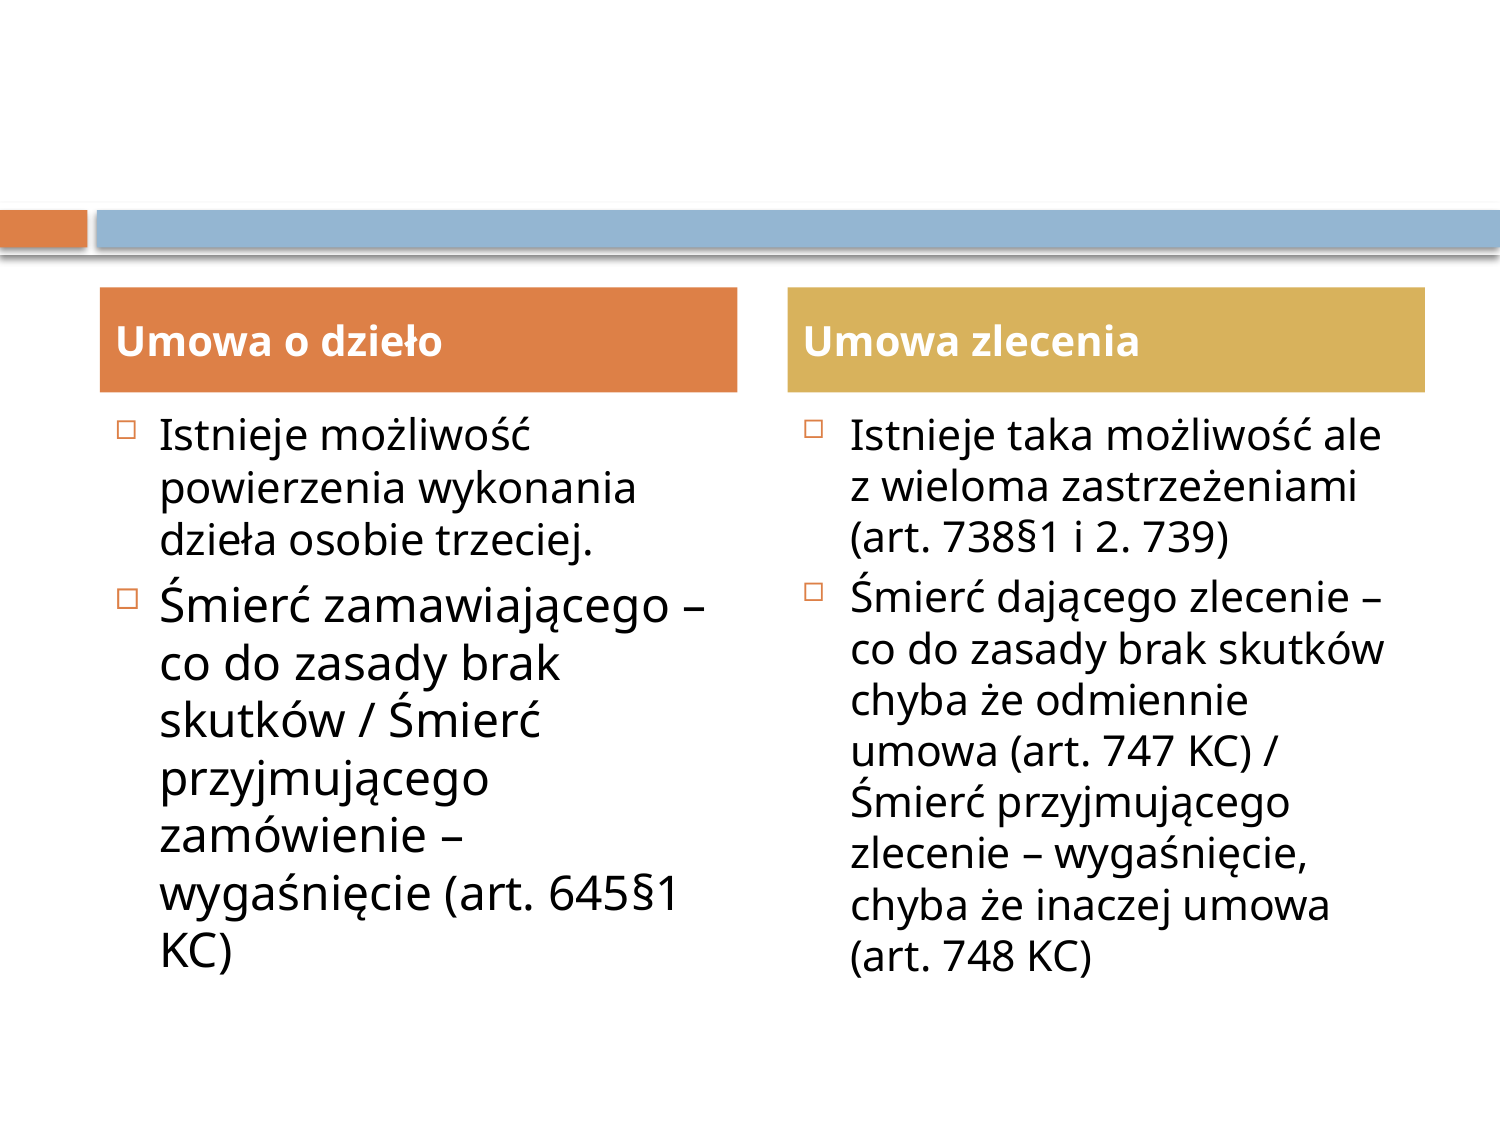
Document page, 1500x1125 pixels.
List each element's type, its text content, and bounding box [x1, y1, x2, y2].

list Istnieje taka możliwość ale z wieloma zastrzeżeniami (art. 738§1 i 2. 739) Śmierć dającego zlecenie – co do zasady brak skutków chyba że odmiennie umowa (art. 747 KC) / Śmierć przyjmującego zlecenie – wygaśnięcie, chyba że inaczej umowa (art. 748 KC) [787, 399, 1425, 988]
list Umowa zlecenia [787, 287, 1425, 393]
list Istnieje możliwość powierzenia wykonania dzieła osobie trzeciej. Śmierć zamawiającego – co do zasady brak skutków / Śmierć przyjmującego zamówienie – wygaśnięcie (art. 645§1 KC) [99, 399, 738, 988]
list Umowa o dzieło [99, 287, 738, 393]
